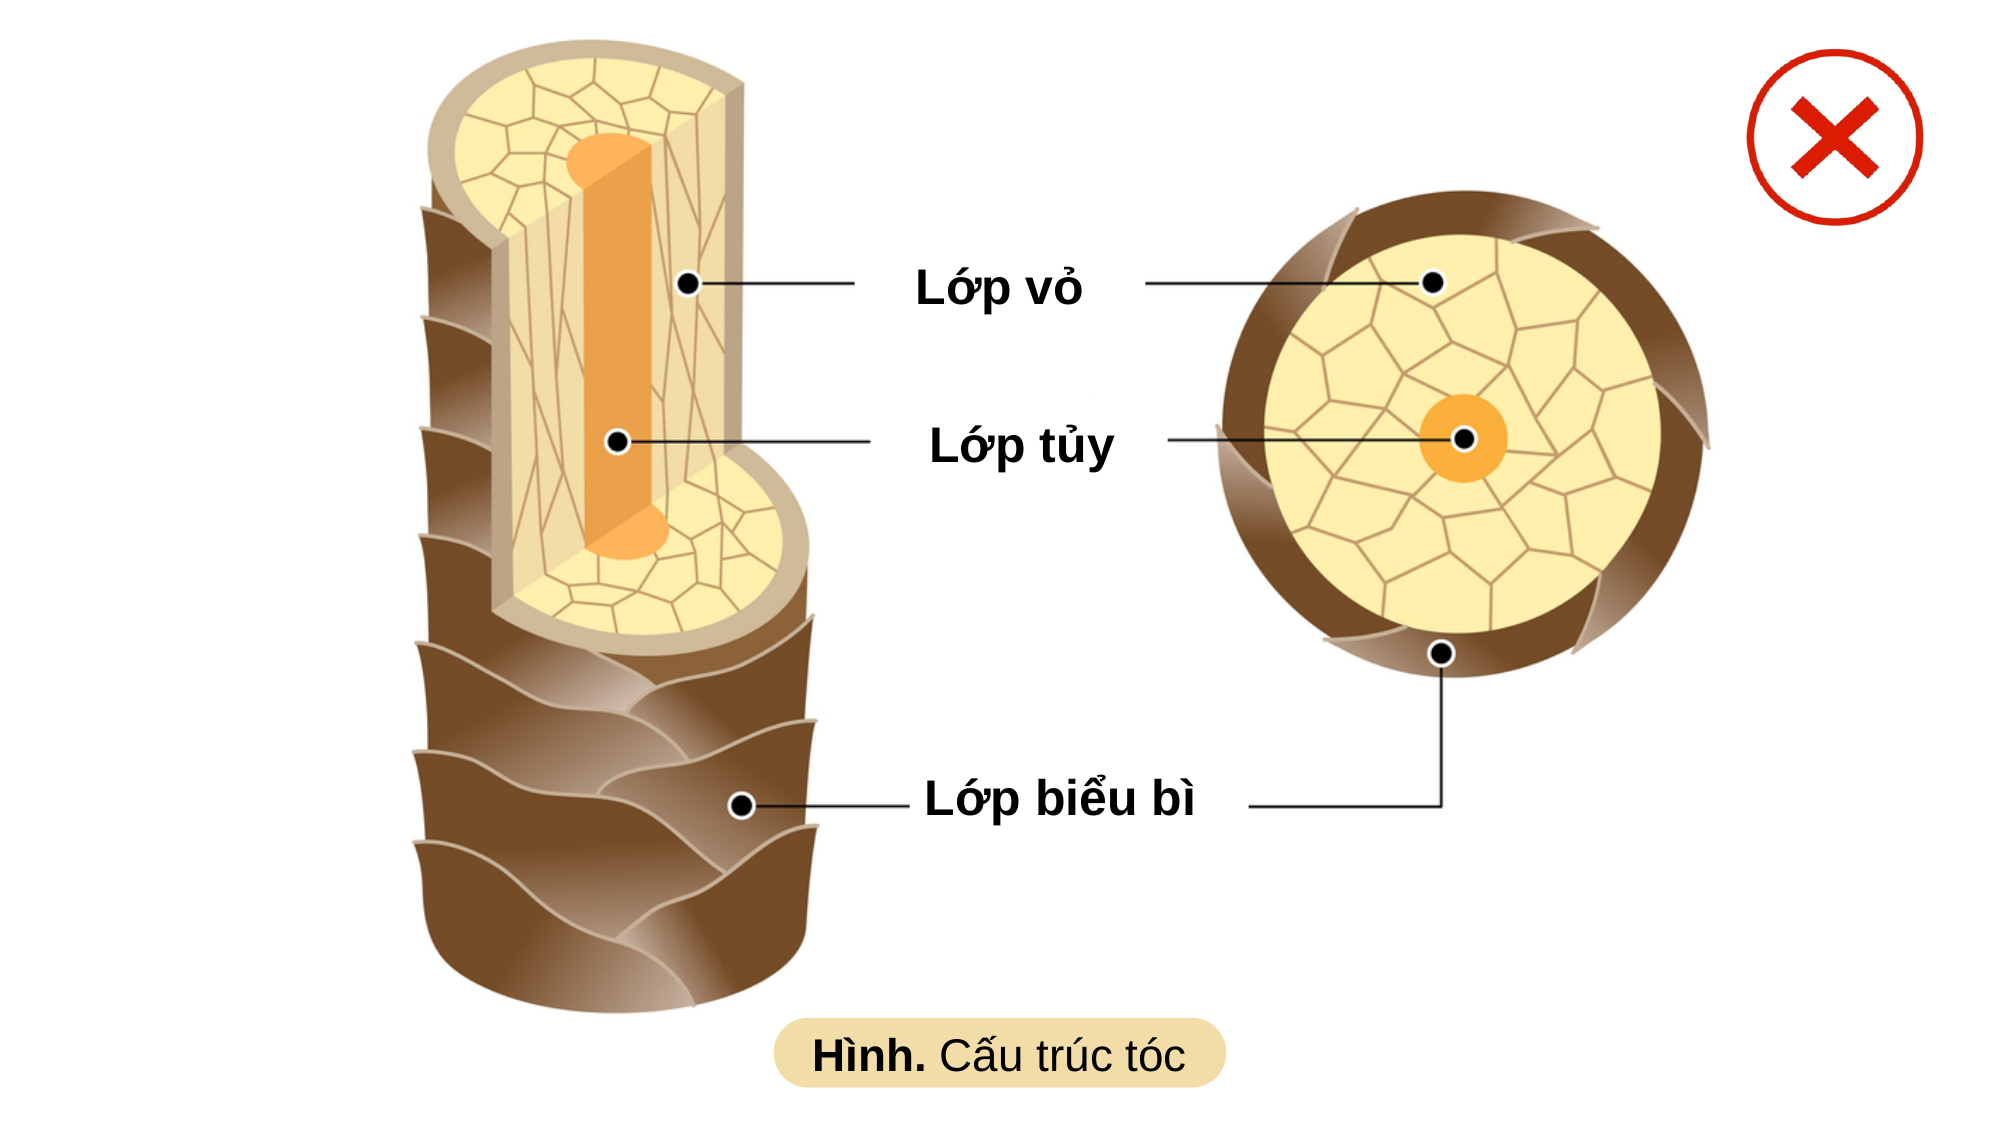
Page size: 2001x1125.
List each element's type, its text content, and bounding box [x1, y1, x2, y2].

text_box Hình. Cấu trúc tóc [774, 1066, 1226, 1089]
picture [343, 0, 1937, 1055]
